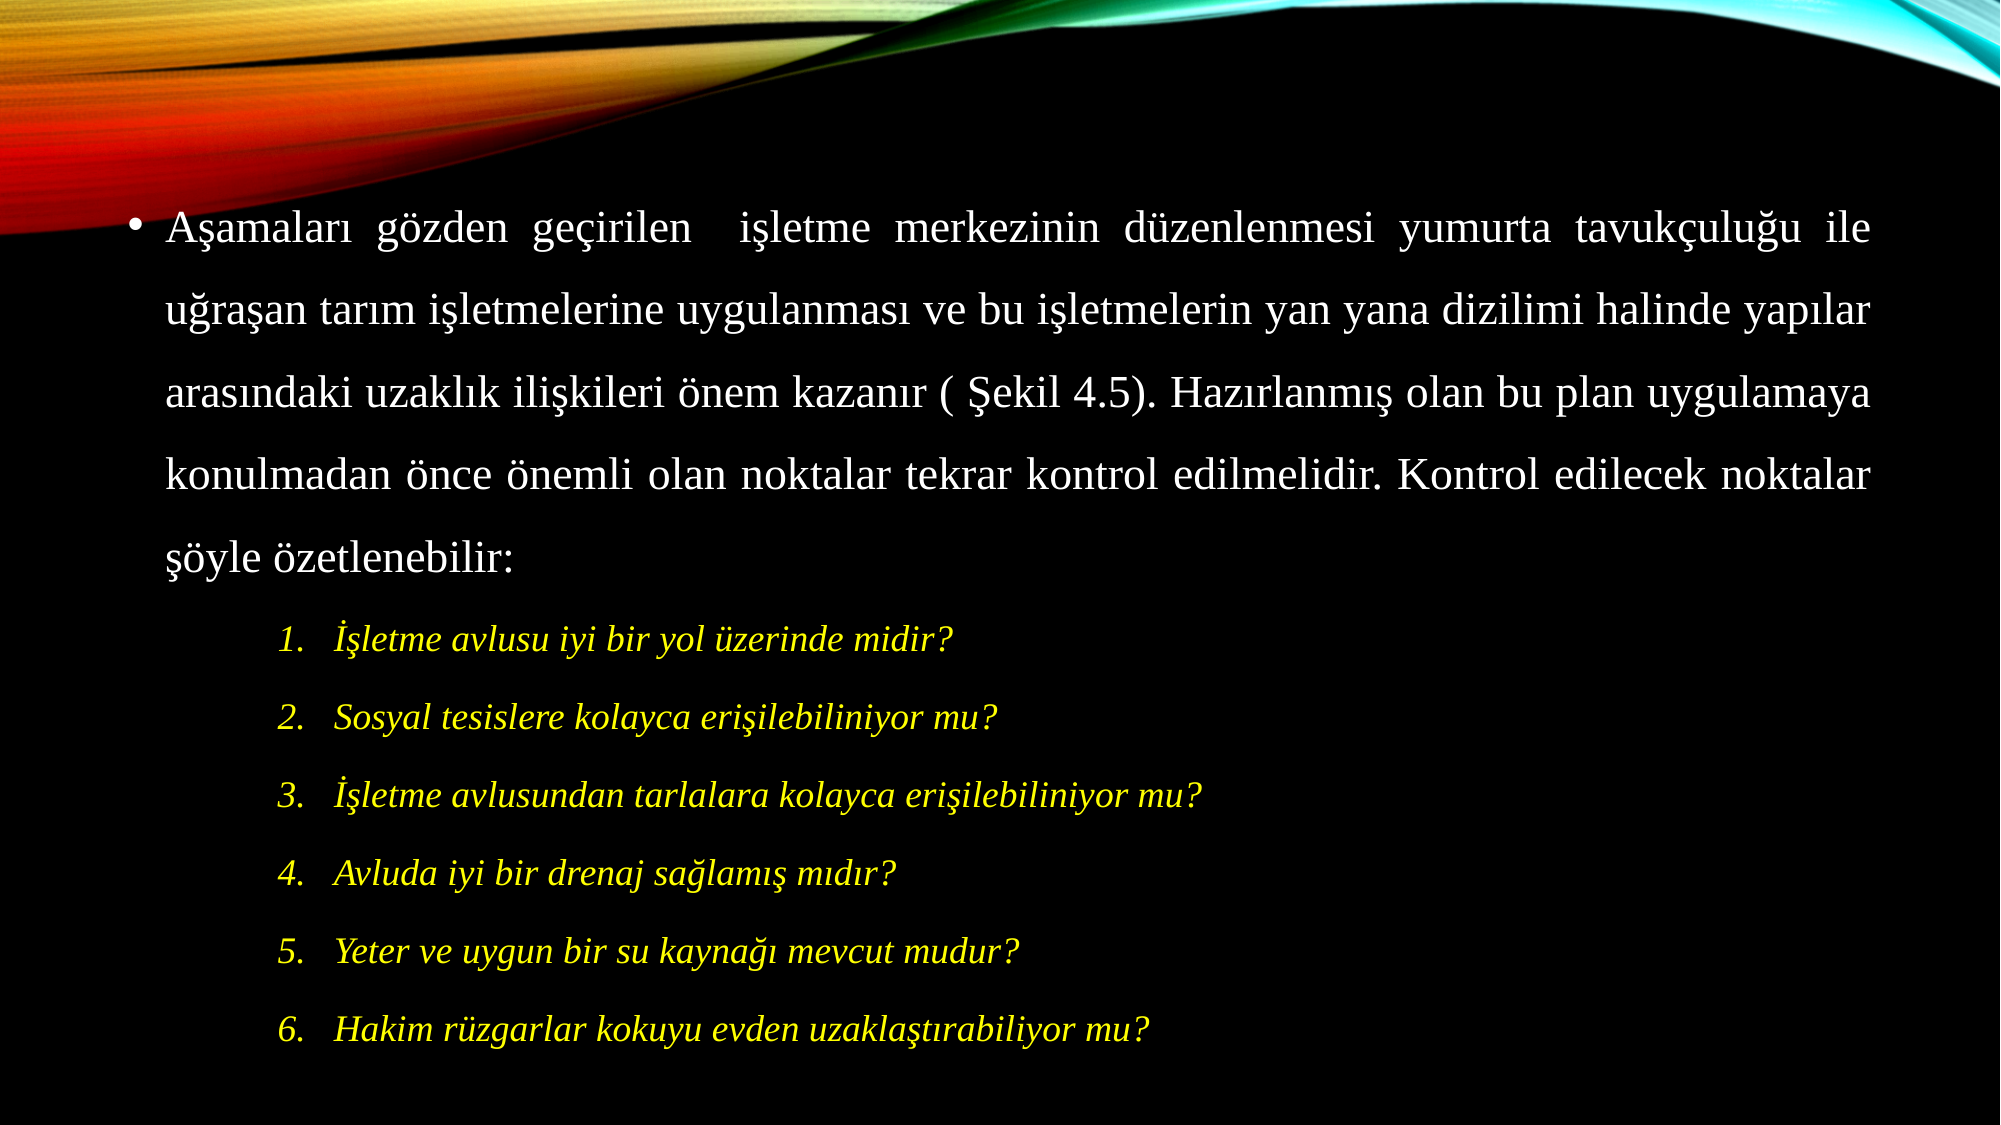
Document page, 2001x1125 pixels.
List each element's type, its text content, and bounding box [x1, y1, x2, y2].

picture [0, 0, 2000, 237]
list Aşamaları gözden geçirilen işletme merkezinin düzenlenmesi yumurta tavukçuluğu ile uğraşan tarım işletmelerine uygulanması ve bu işletmelerin yan yana dizilimi halinde yapılar arasındaki uzaklık ilişkileri önem kazanır ( Şekil 4.5). Hazırlanmış olan bu plan uygulamaya konulmadan önce önemli olan noktalar tekrar kontrol edilmelidir. Kontrol edilecek noktalar şöyle özetlenebilir: İşletme avlusu iyi bir yol üzerinde midir? Sosyal tesislere kolayca erişilebiliniyor mu? İşletme avlusundan tarlalara kolayca erişilebiliniyor mu? Avluda iyi bir drenaj sağlamış mıdır? Yeter ve uygun bir su kaynağı mevcut mudur? Hakim rüzgarlar kokuyu evden uzaklaştırabiliyor mu? [112, 161, 1888, 1125]
